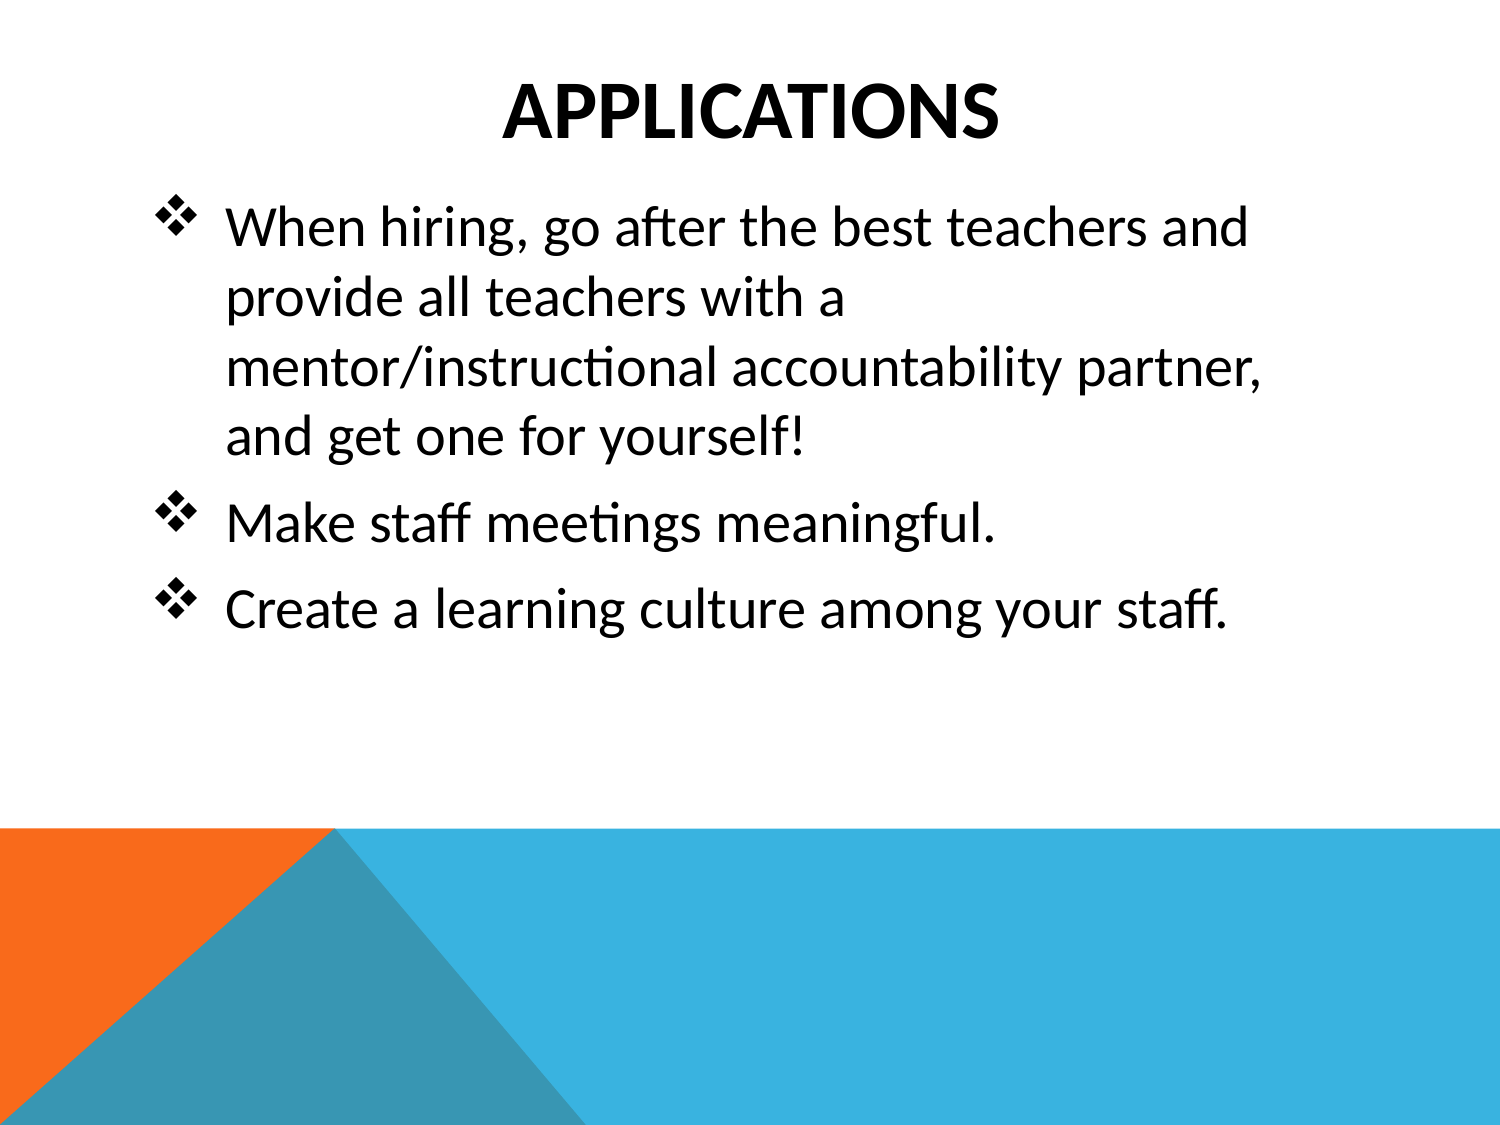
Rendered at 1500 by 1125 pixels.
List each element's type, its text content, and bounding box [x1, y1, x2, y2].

list When hiring, go after the best teachers and provide all teachers with a mentor/instructional accountability partner, and get one for yourself! Make staff meetings meaningful. Create a learning culture among your staff. [135, 180, 1369, 810]
title Applications [135, 60, 1369, 150]
